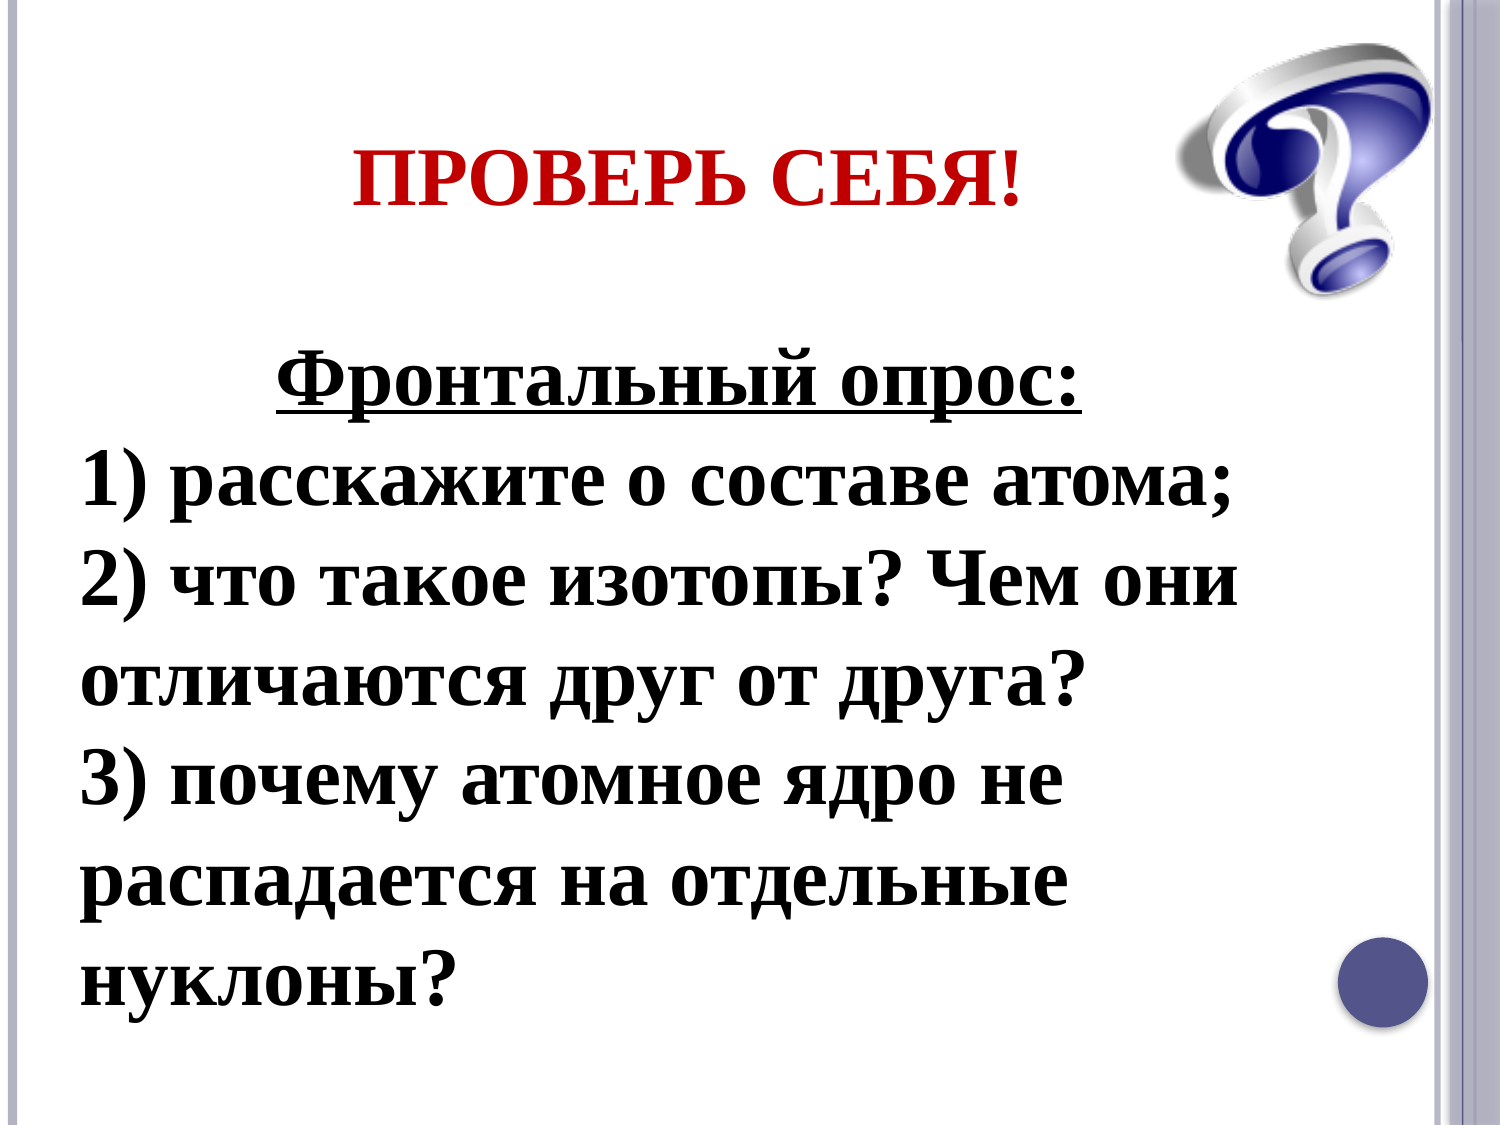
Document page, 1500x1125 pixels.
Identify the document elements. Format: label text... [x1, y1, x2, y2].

picture [1174, 42, 1436, 304]
title Проверь себя! [76, 125, 1168, 230]
text_box Фронтальный опрос: 1) расскажите о составе атома; 2) что такое изотопы? Чем они отличаются друг от друга? 3) почему атомное ядро не распадается на отдельные нуклоны? [64, 314, 1294, 1030]
